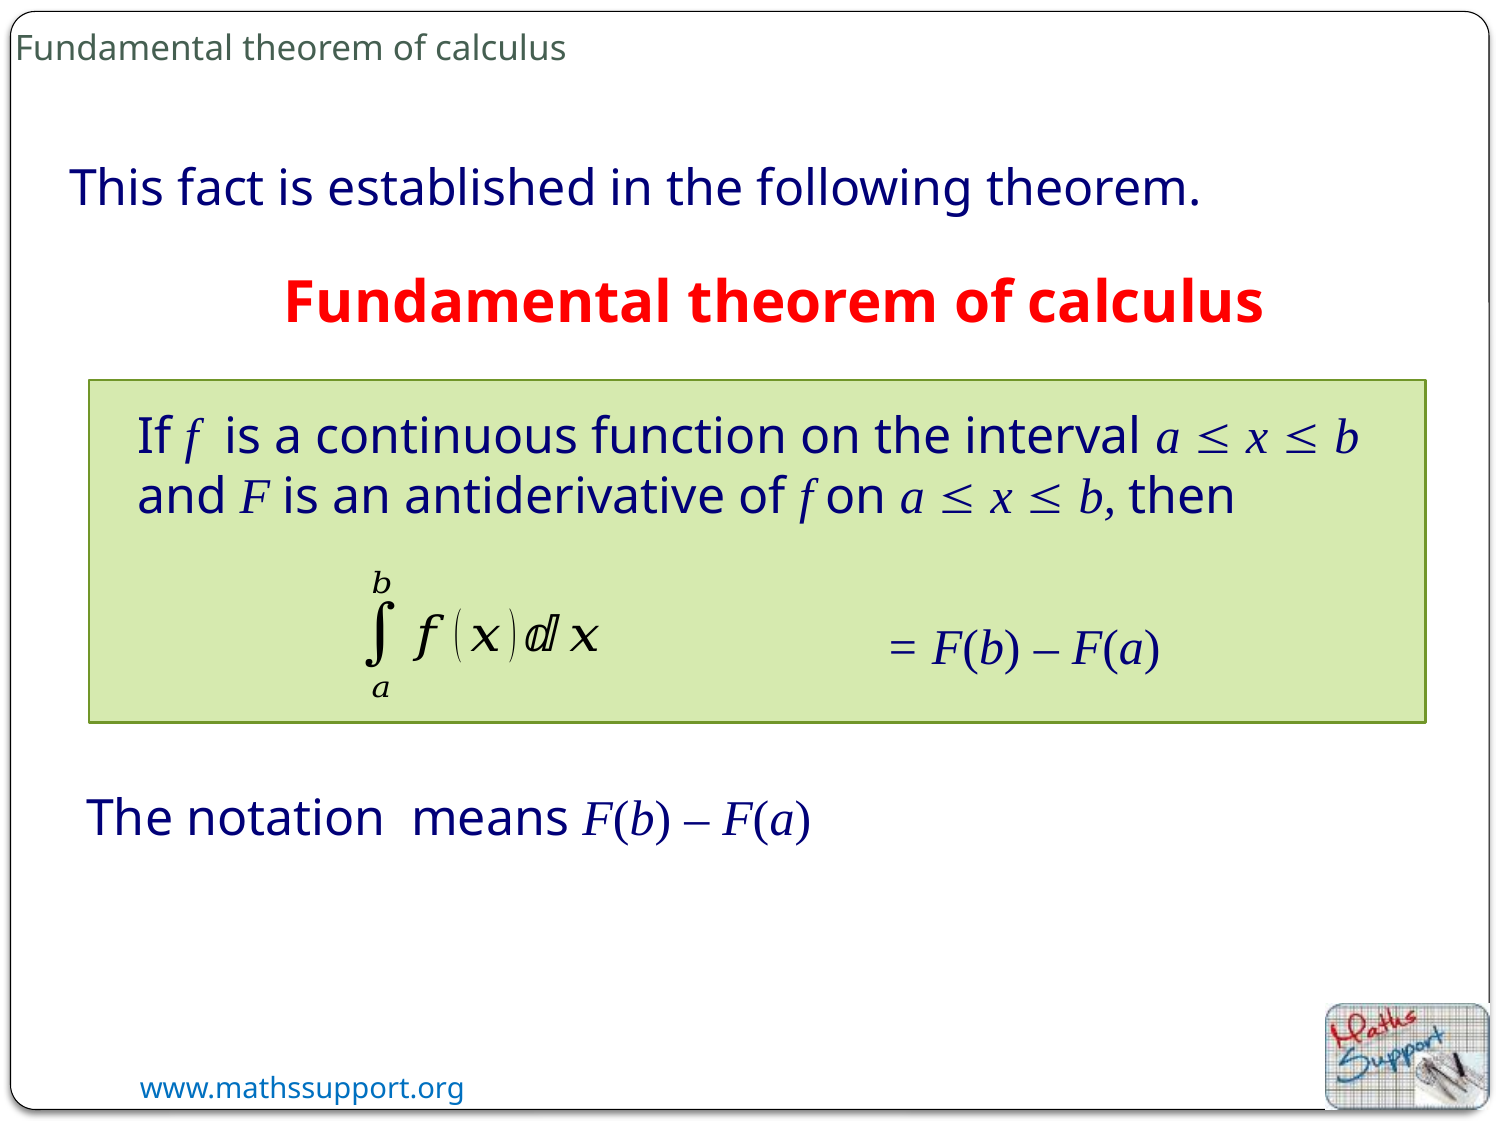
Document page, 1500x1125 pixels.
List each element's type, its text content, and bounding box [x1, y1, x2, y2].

text_box [1324, 999, 1488, 1113]
text_box [88, 379, 1427, 724]
title Fundamental theorem of calculus [0, 15, 1350, 86]
text_box = F(b) – F(a) [870, 606, 1176, 682]
text_box [130, 1074, 414, 1113]
text_box This fact is established in the following theorem. [54, 147, 1426, 223]
text_box Fundamental theorem of calculus [269, 256, 1279, 342]
text_box If f is a continuous function on the interval a  x  b and F is an antiderivative of f on a  x  b, then [122, 396, 1426, 531]
